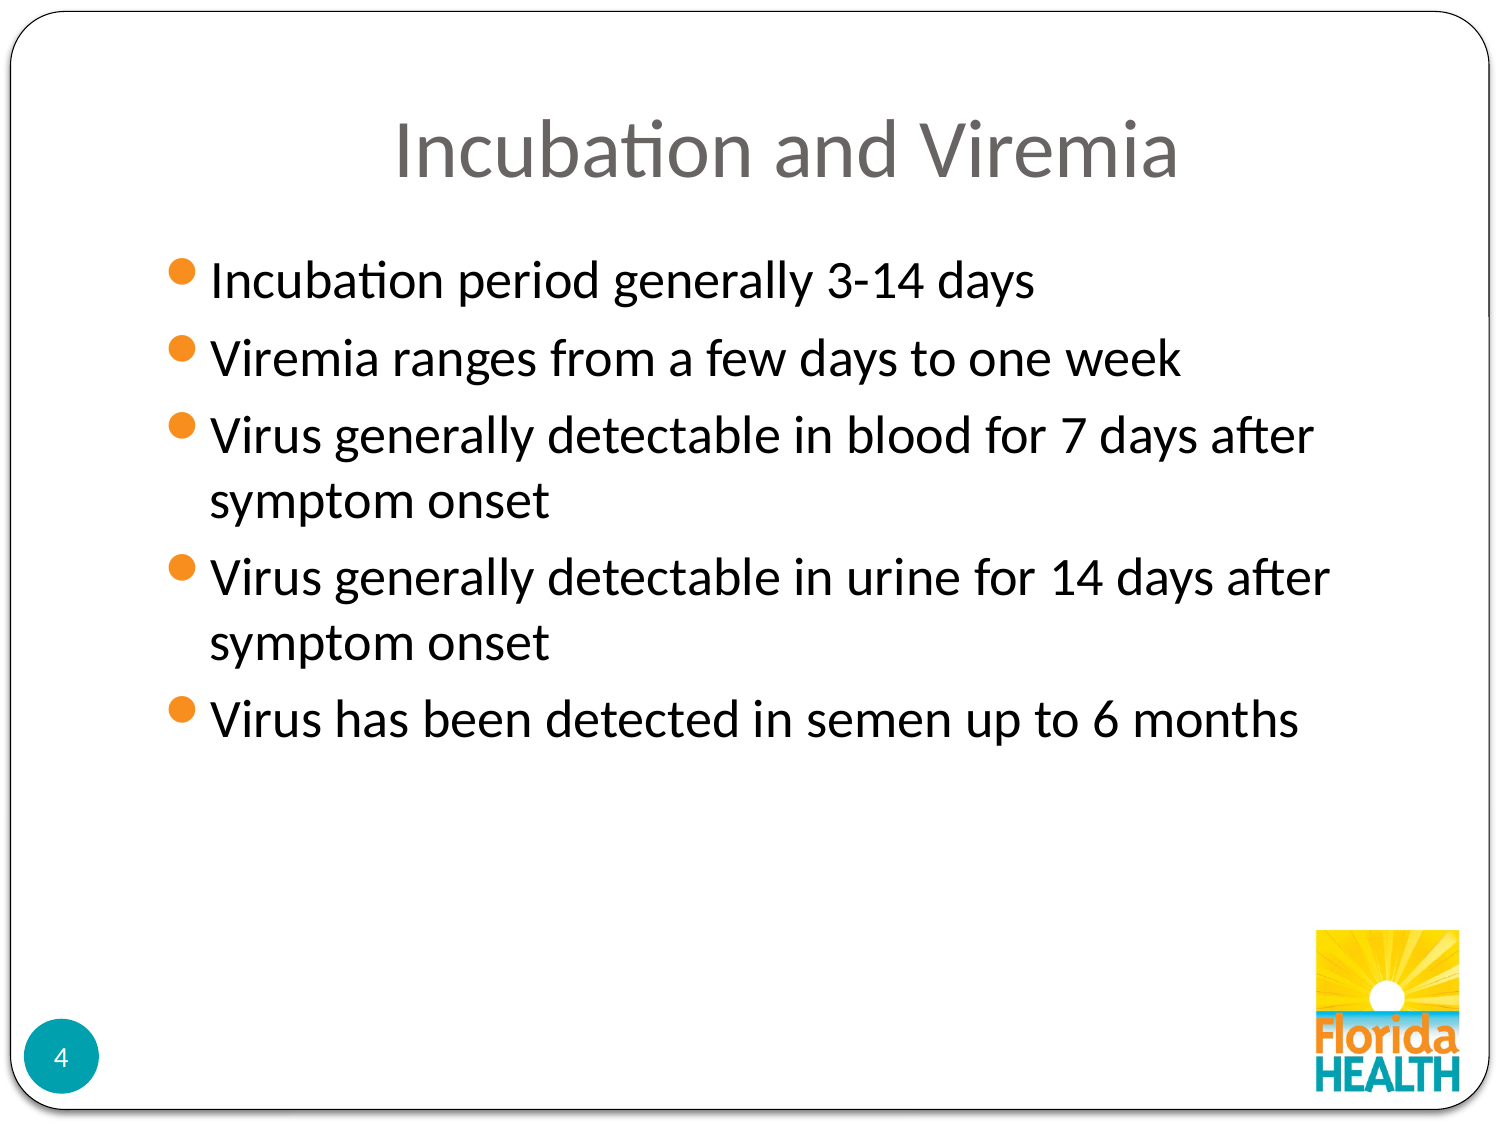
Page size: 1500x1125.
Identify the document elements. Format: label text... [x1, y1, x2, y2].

slide_number 4 [23, 1018, 99, 1094]
title Incubation and Viremia [150, 21, 1425, 209]
picture [1312, 926, 1463, 1097]
list Incubation period generally 3-14 days Viremia ranges from a few days to one week Virus generally detectable in blood for 7 days after symptom onset Virus generally detectable in urine for 14 days after symptom onset Virus has been detected in semen up to 6 months [150, 237, 1425, 988]
